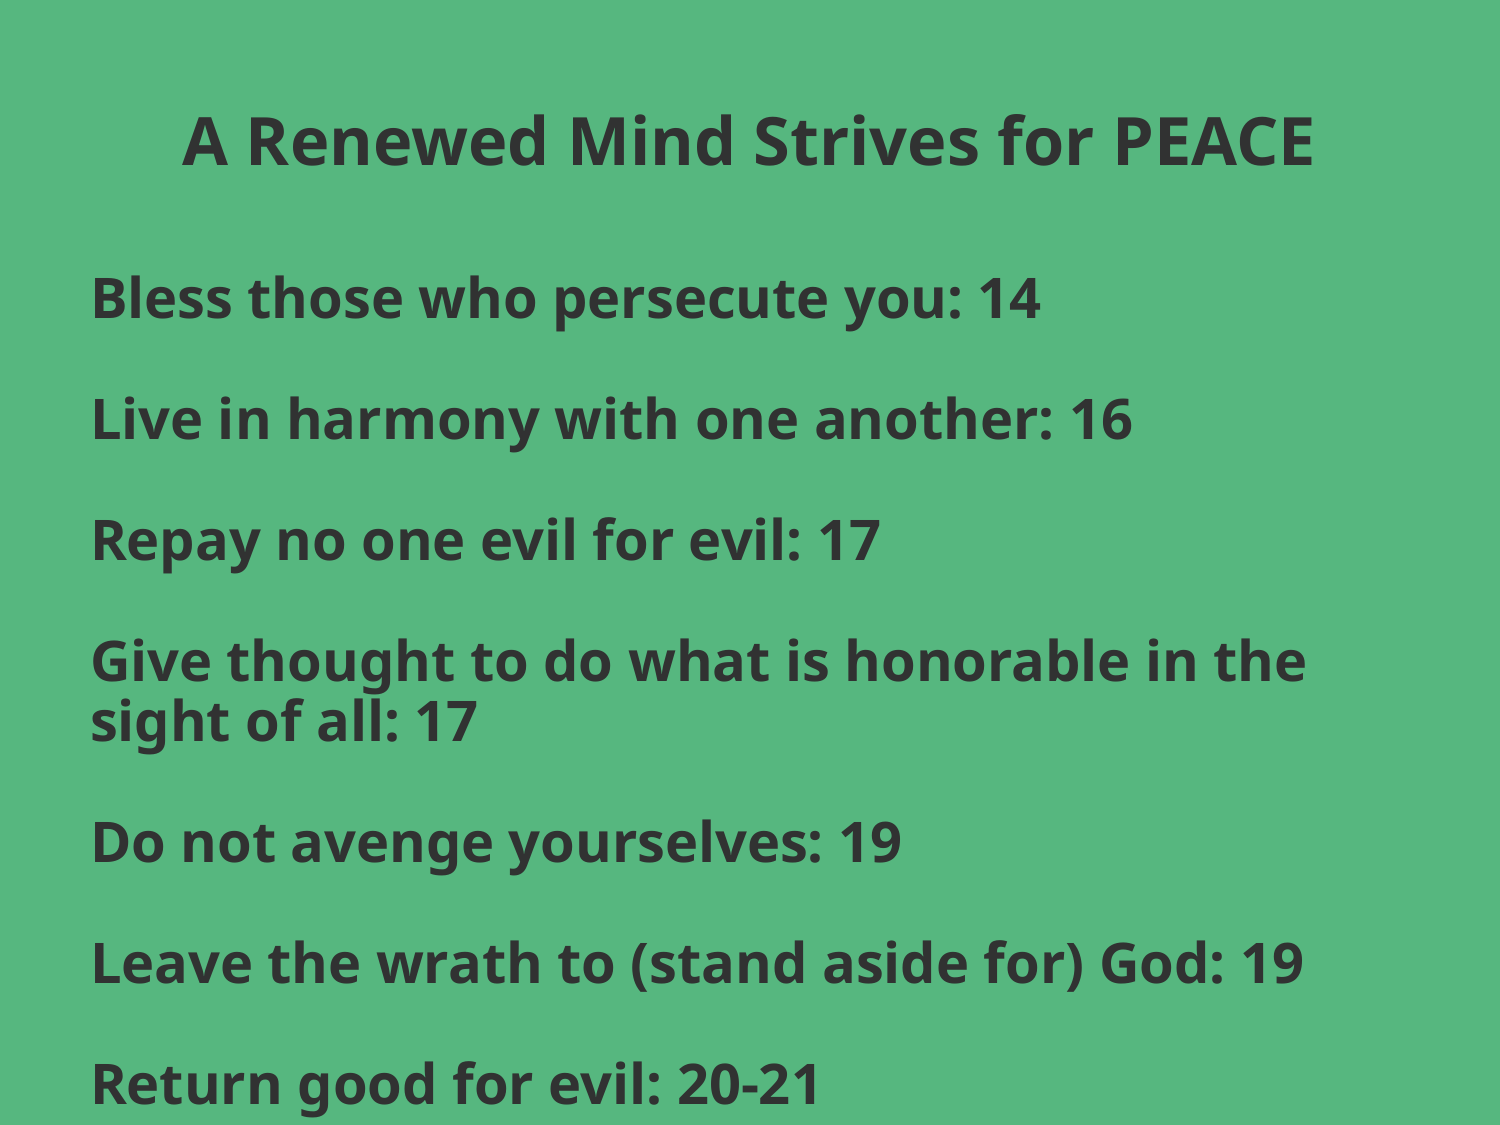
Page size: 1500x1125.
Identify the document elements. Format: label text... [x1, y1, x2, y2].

list Bless those who persecute you: 14 Live in harmony with one another: 16 Repay no one evil for evil: 17 Give thought to do what is honorable in the sight of all: 17 Do not avenge yourselves: 19 Leave the wrath to (stand aside for) God: 19 Return good for evil: 20-21 [75, 262, 1425, 1125]
title A Renewed Mind Strives for PEACE [75, 45, 1425, 233]
